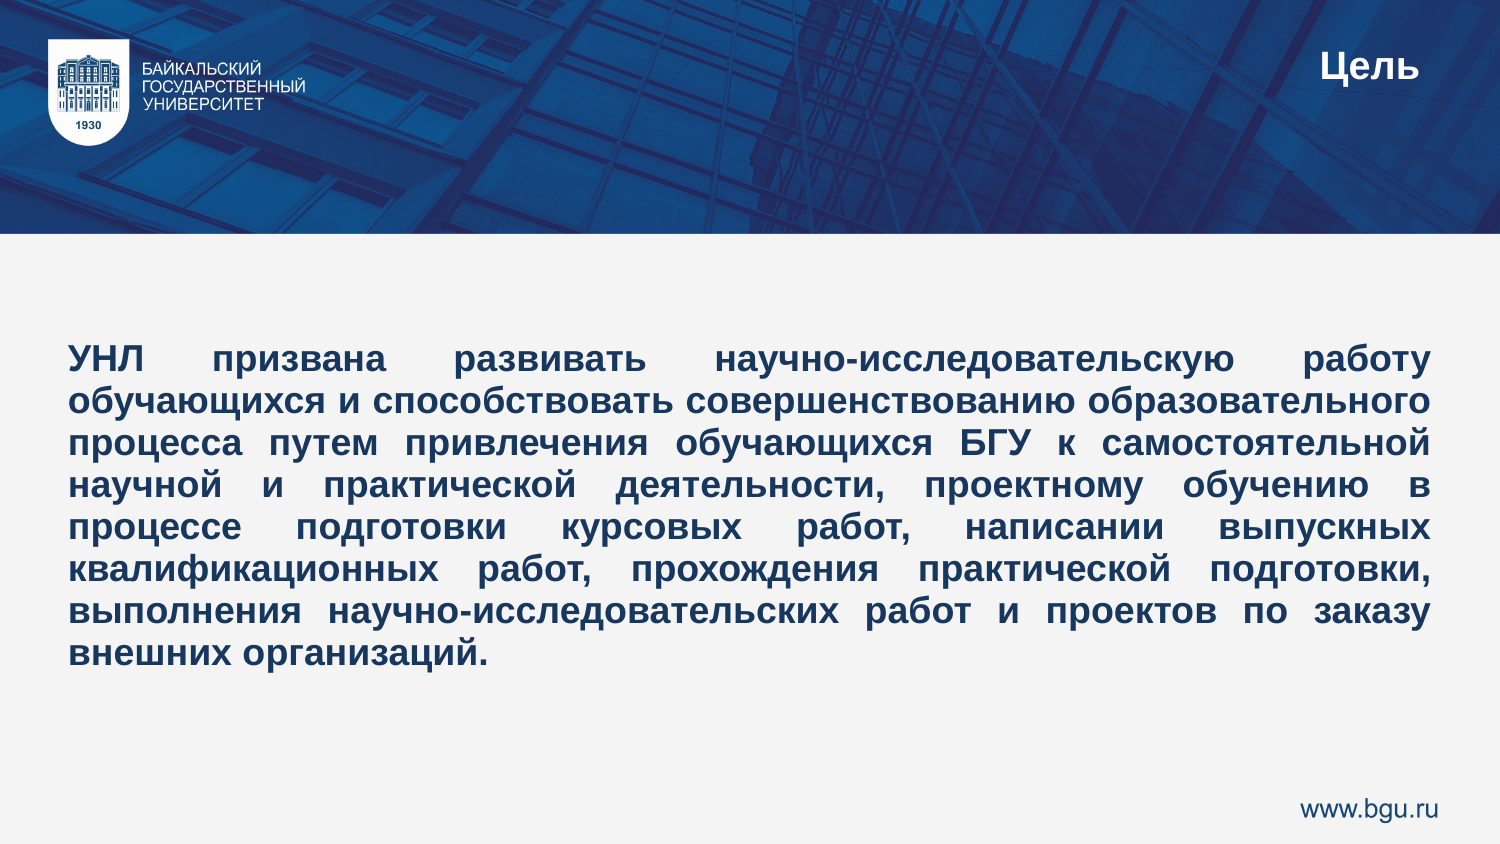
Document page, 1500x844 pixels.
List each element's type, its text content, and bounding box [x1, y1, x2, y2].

picture [0, 0, 1500, 844]
list УНЛ призвана развивать научно-исследовательскую работу обучающихся и способствовать совершенствованию образовательного процесса путем привлечения обучающихся БГУ к самостоятельной научной и практической деятельности, проектному обучению в процессе подготовки курсовых работ, написании выпускных квалификационных работ, прохождения практической подготовки, выполнения научно-исследовательских работ и проектов по заказу внешних организаций. [52, 330, 1447, 765]
list Цель [868, 32, 1436, 151]
